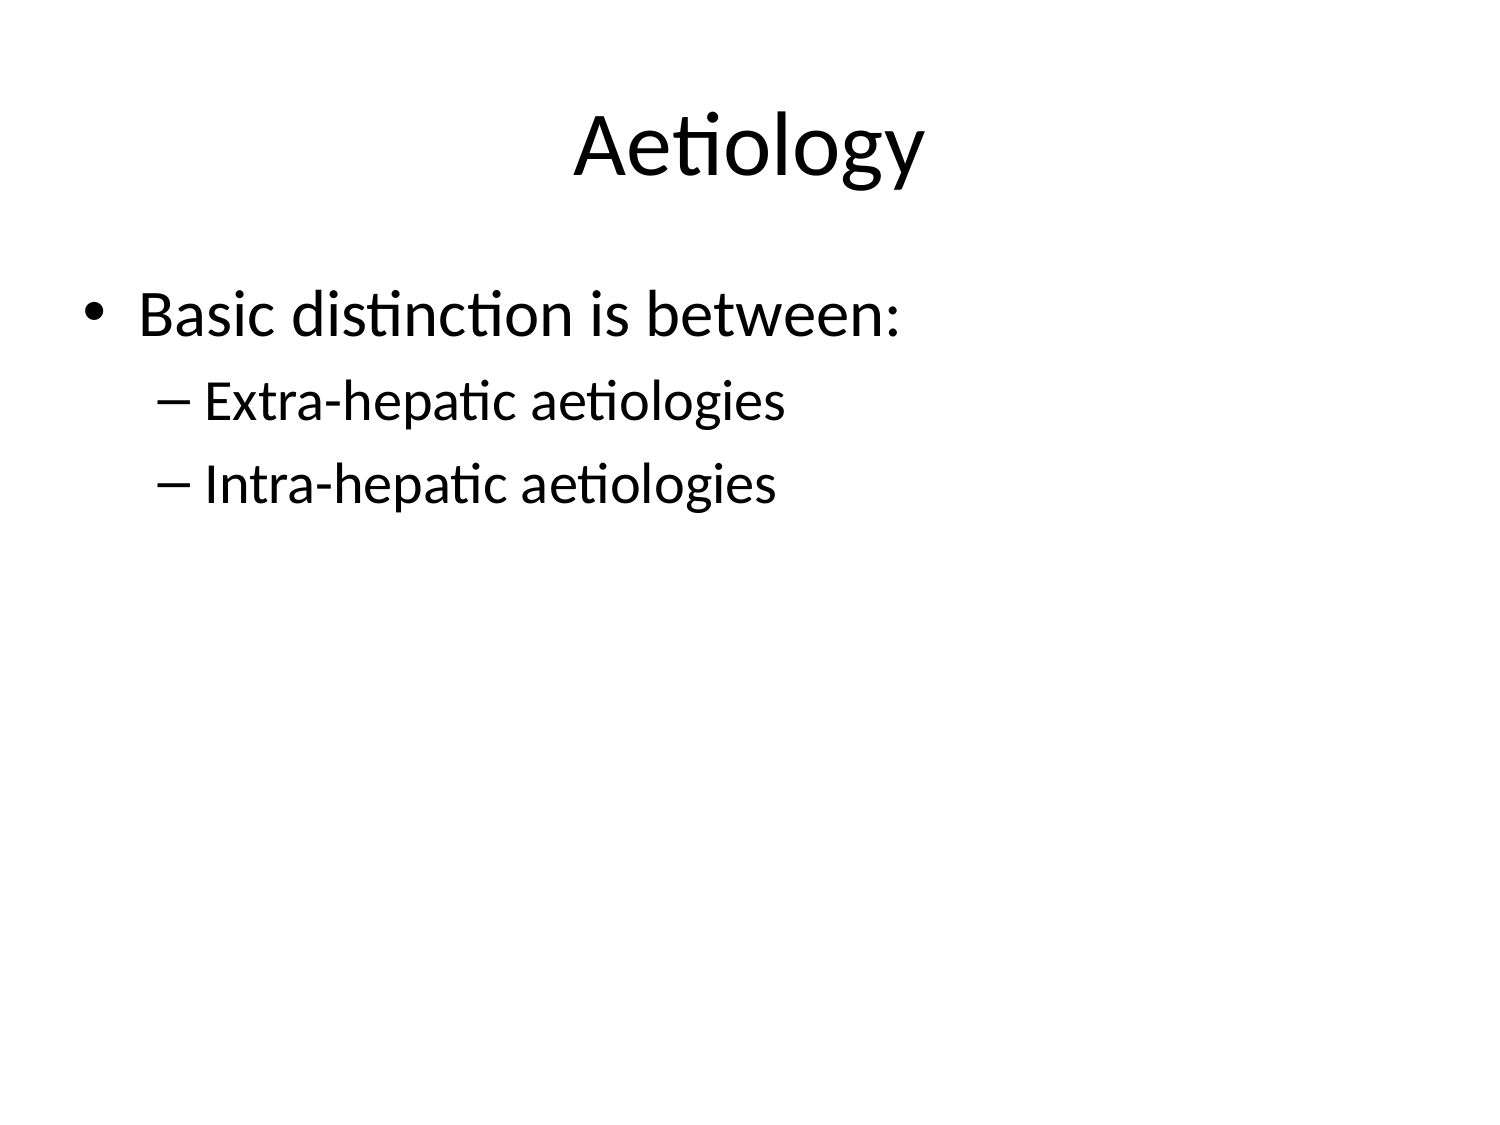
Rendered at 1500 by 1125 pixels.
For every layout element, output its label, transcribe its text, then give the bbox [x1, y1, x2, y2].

list Basic distinction is between: Extra-hepatic aetiologies Intra-hepatic aetiologies [74, 261, 1426, 1006]
title Aetiology [74, 44, 1426, 234]
